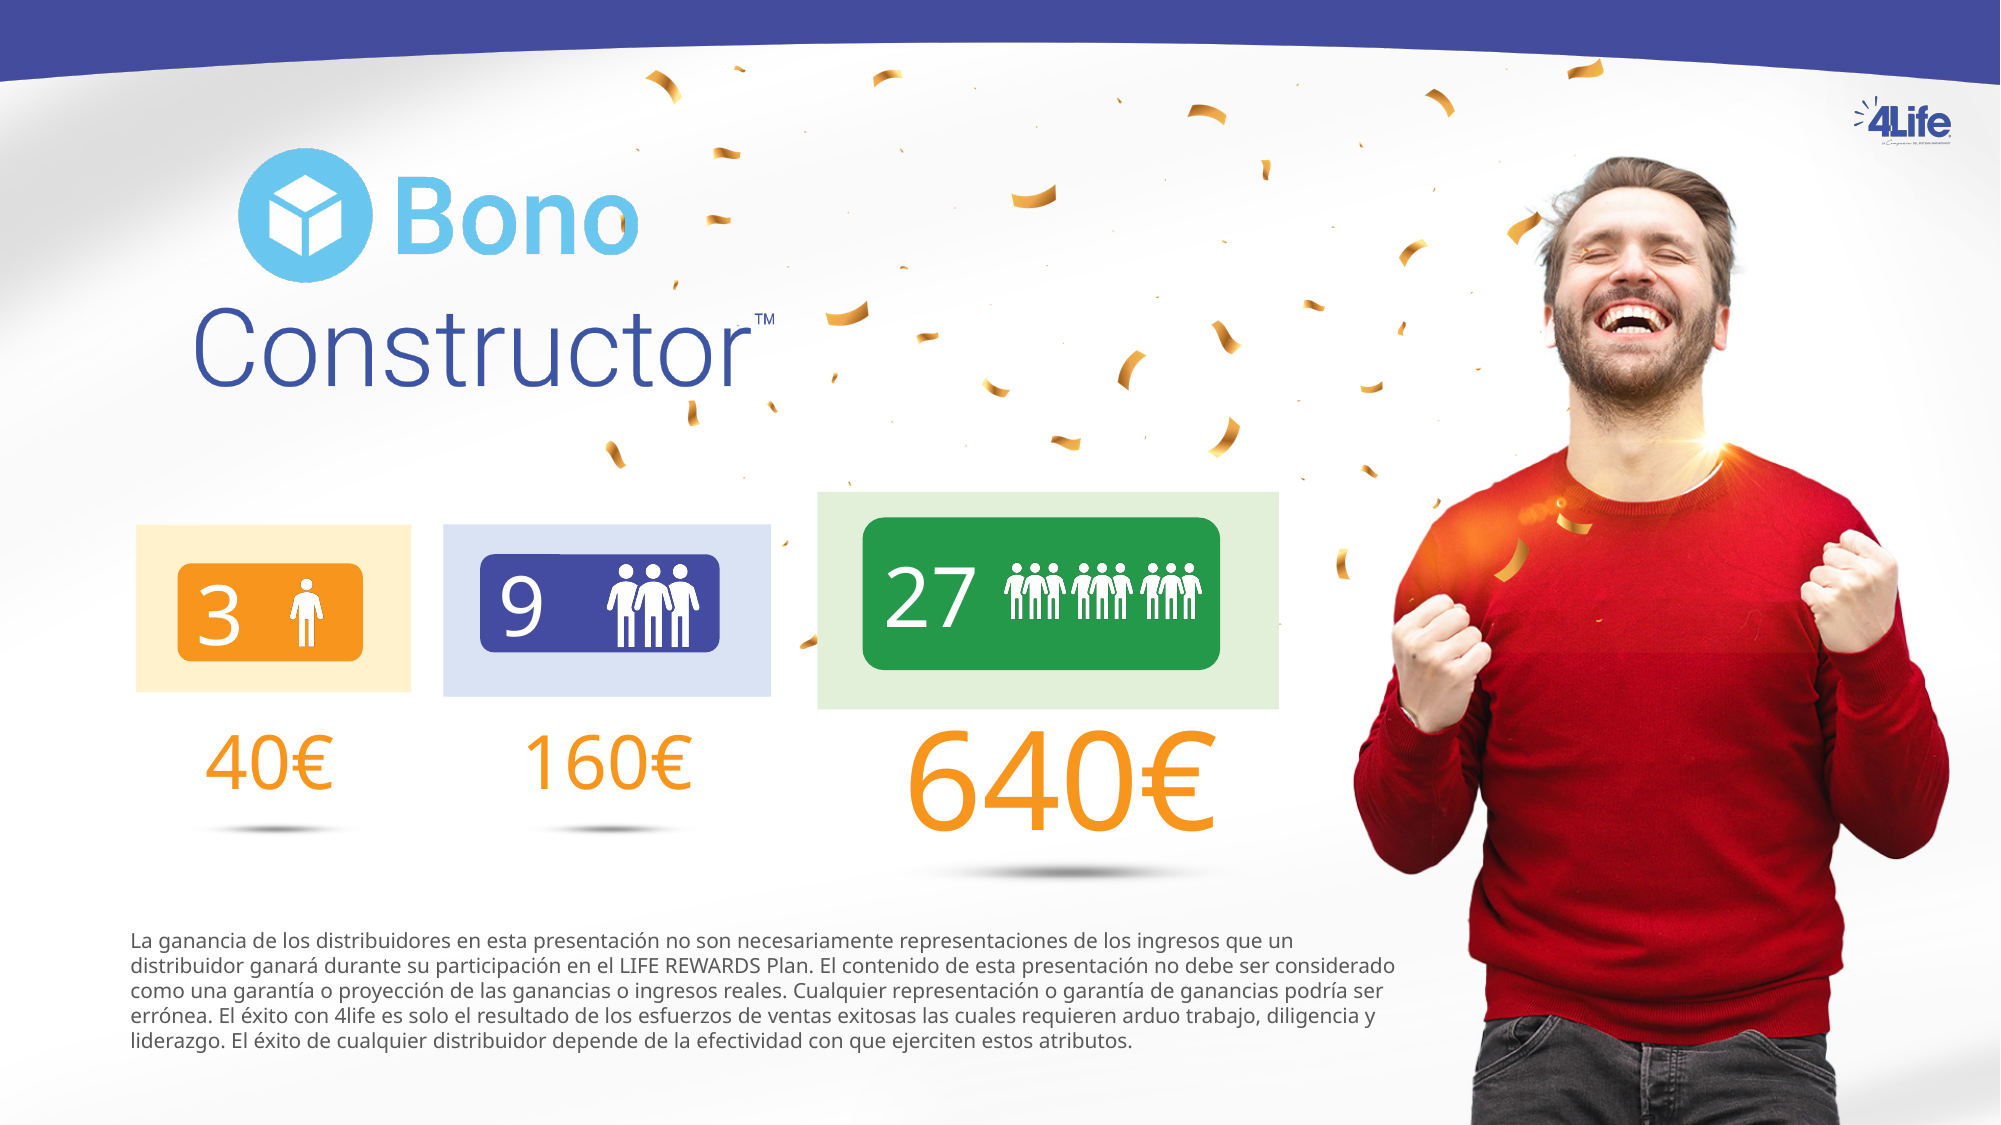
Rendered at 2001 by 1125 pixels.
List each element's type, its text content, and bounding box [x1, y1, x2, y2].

text_box [442, 523, 772, 698]
text_box 40€ [175, 707, 366, 760]
text_box [816, 649, 1280, 710]
text_box La ganancia de los distribuidores en esta presentación no son necesariamente representaciones de los ingresos que un distribuidor ganará durante su participación en el LIFE REWARDS Plan. El contenido de esta presentación no debe ser considerado como una garantía o proyección de las ganancias o ingresos reales. Cualquier representación o garantía de ganancias podría ser errónea. El éxito con 4life es solo el resultado de los esfuerzos de ventas exitosas las cuales requieren arduo trabajo, diligencia y liderazgo. El éxito de cualquier distribuidor depende de la efectividad con que ejerciten estos atributos. [115, 920, 1428, 1060]
text_box 3 [176, 562, 364, 663]
text_box 9 [479, 553, 604, 654]
text_box 9 [705, 649, 717, 654]
text_box 27 [861, 649, 1222, 672]
text_box 640€ [862, 685, 1260, 739]
picture [0, 0, 2001, 1125]
text_box 160€ [492, 707, 722, 760]
text_box [135, 523, 412, 693]
